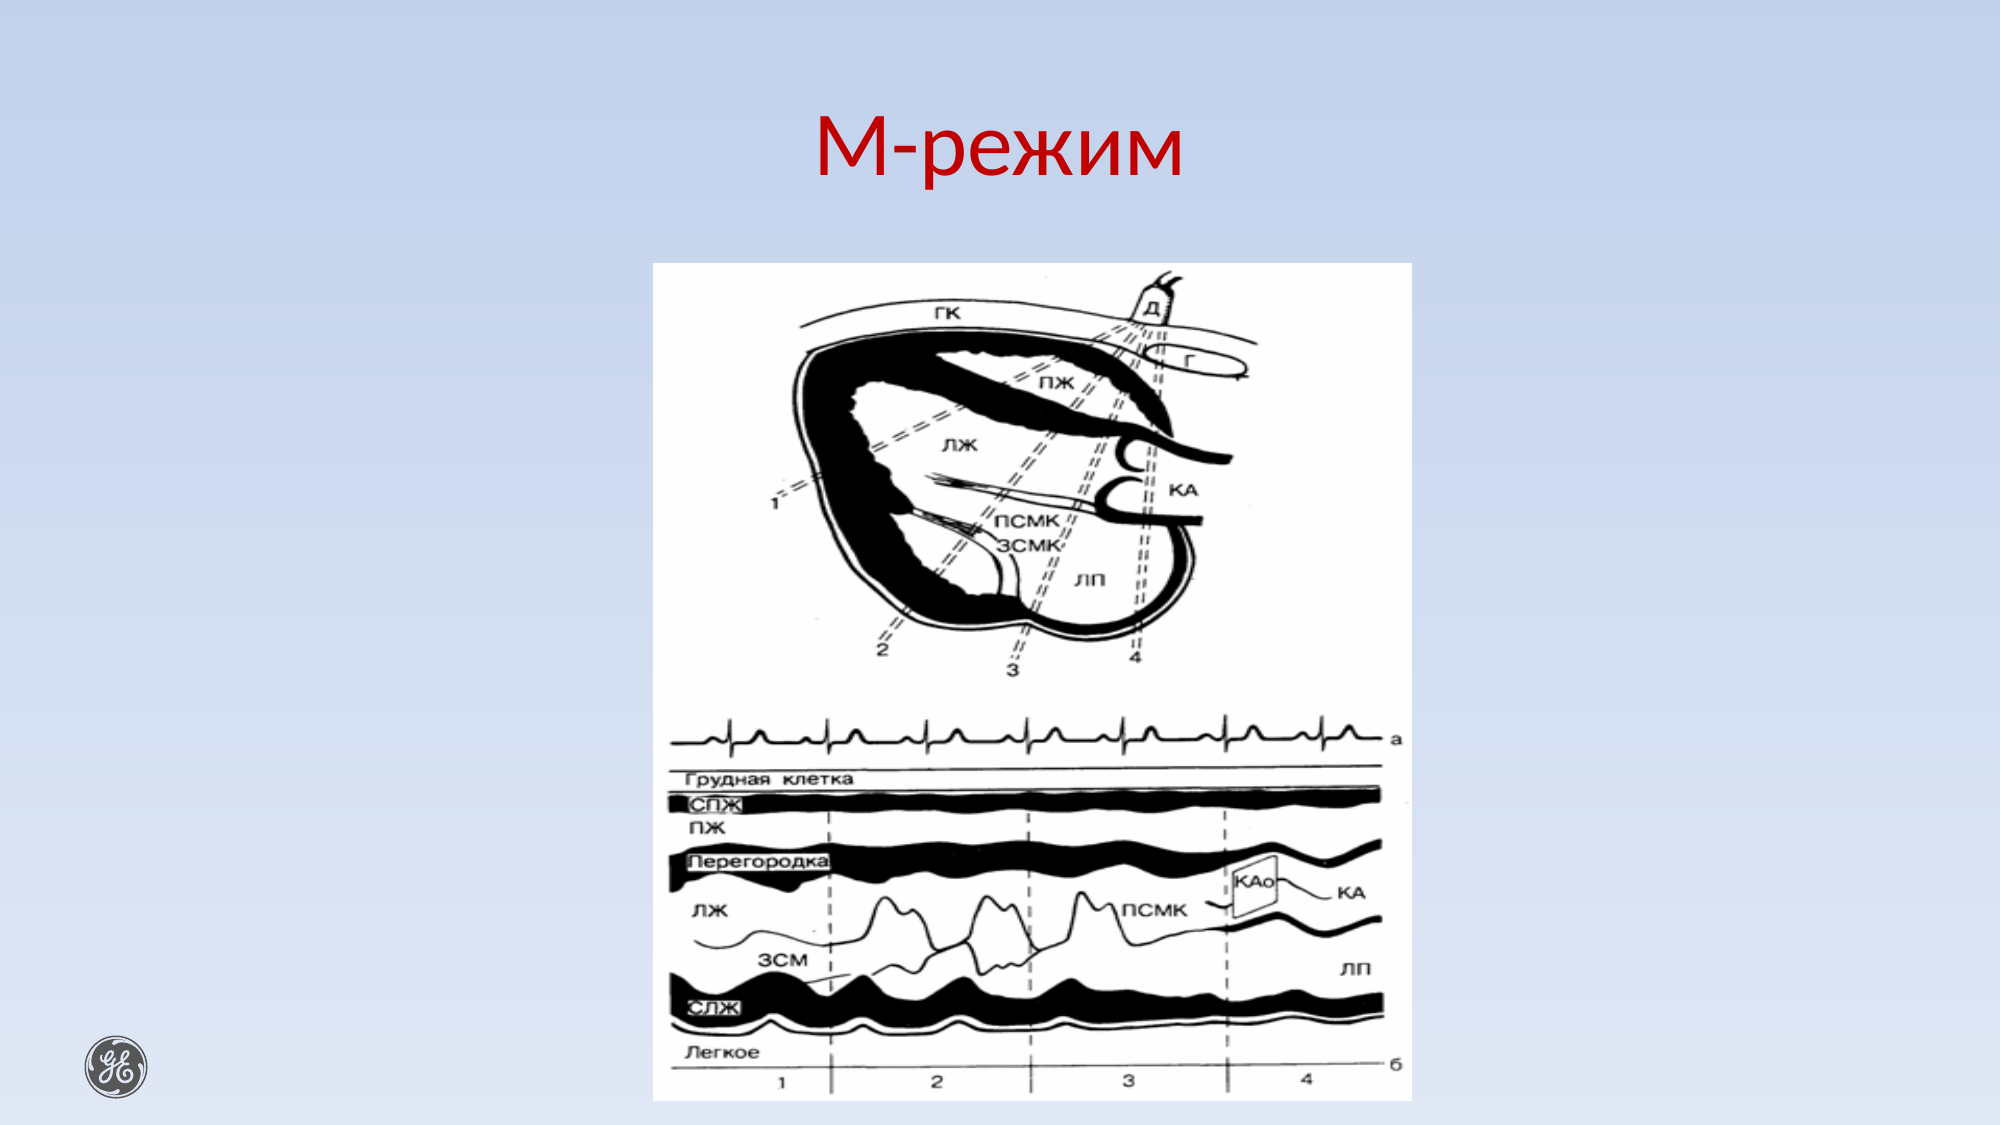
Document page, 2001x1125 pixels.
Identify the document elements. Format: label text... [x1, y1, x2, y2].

title М-режим [99, 45, 1900, 233]
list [653, 262, 1412, 1101]
